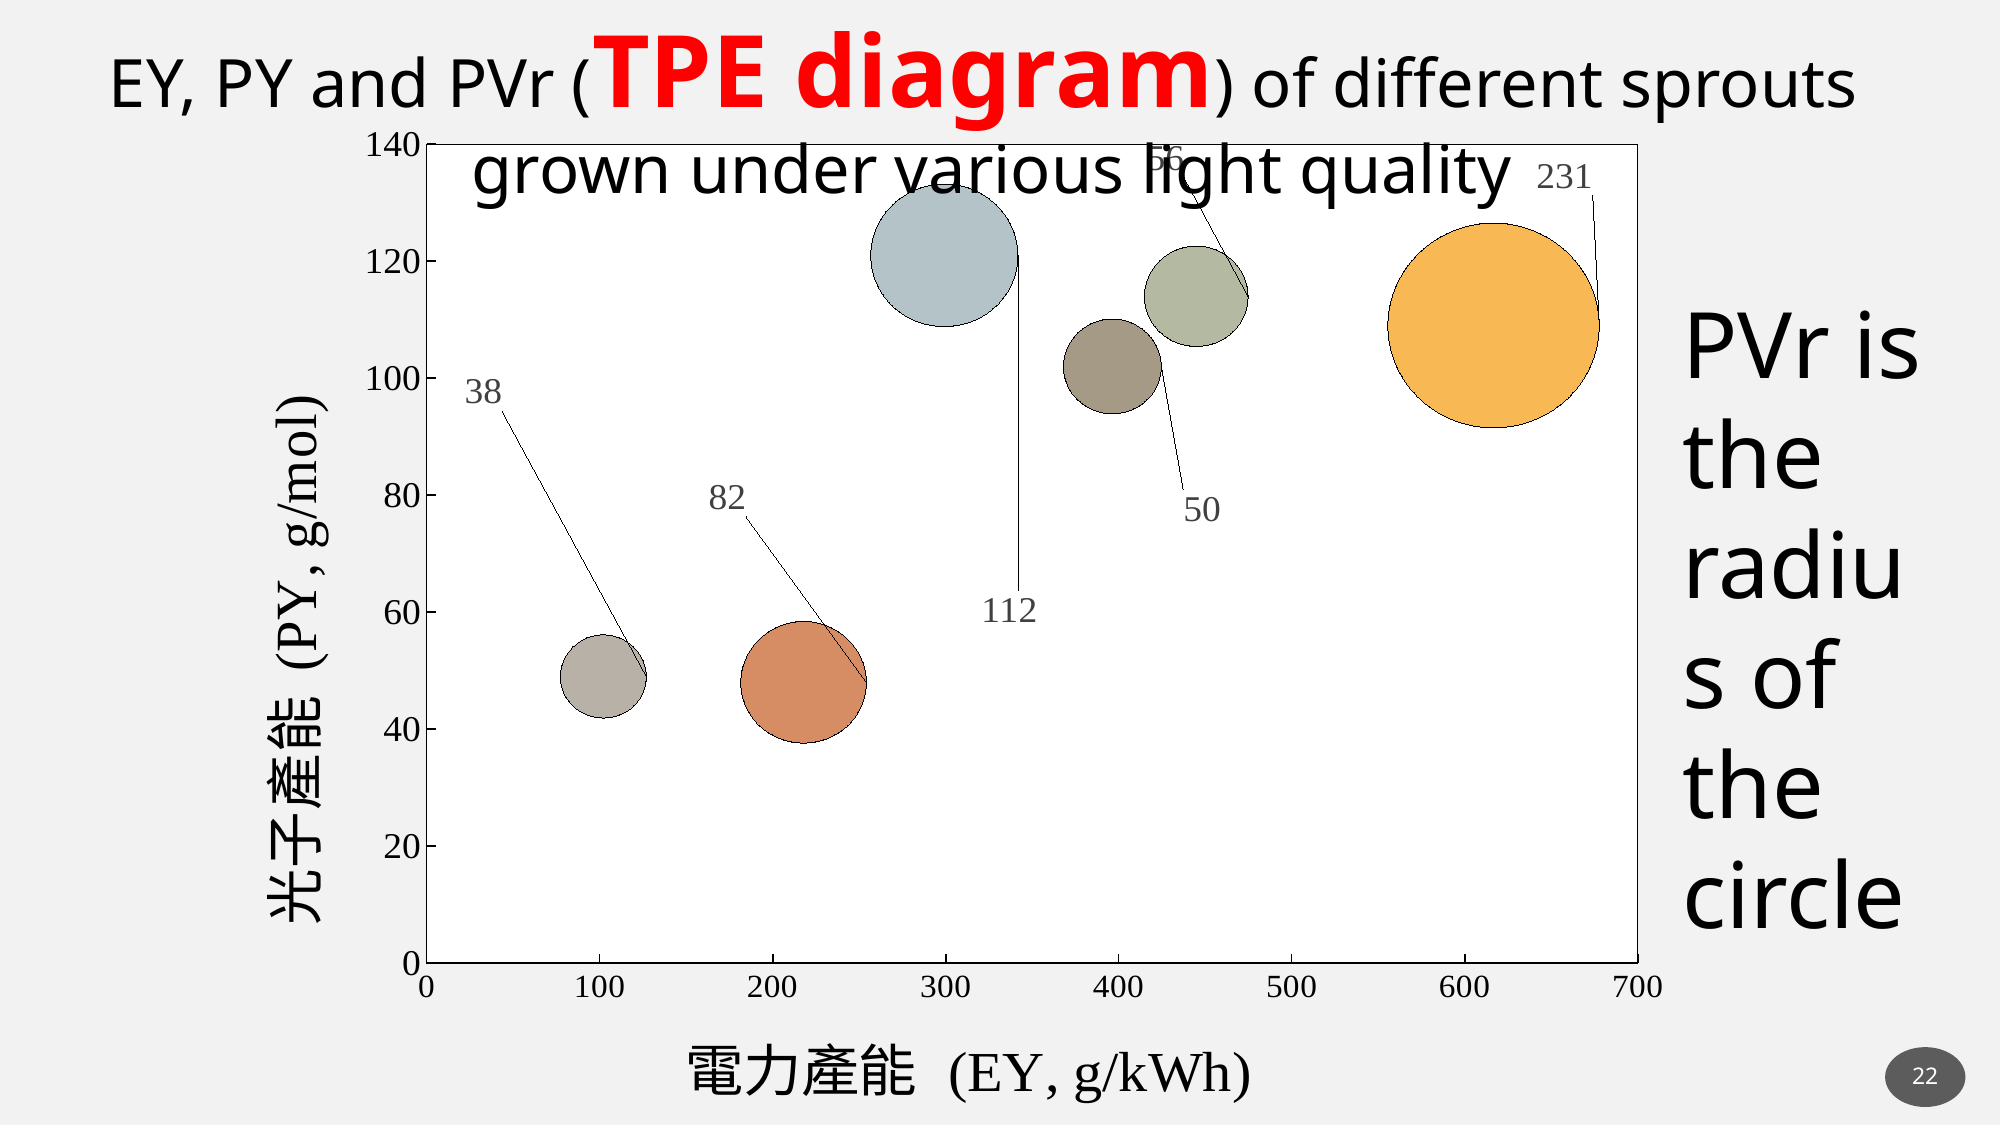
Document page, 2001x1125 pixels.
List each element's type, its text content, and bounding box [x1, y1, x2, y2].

text_box PVr is the radius of the circle [1676, 279, 1958, 954]
text_box EY, PY and PVr (TPE diagram) of different sprouts grown under various light quality [0, 0, 1985, 215]
chart [218, 124, 1676, 1125]
slide_number 22 [1885, 1047, 1966, 1107]
